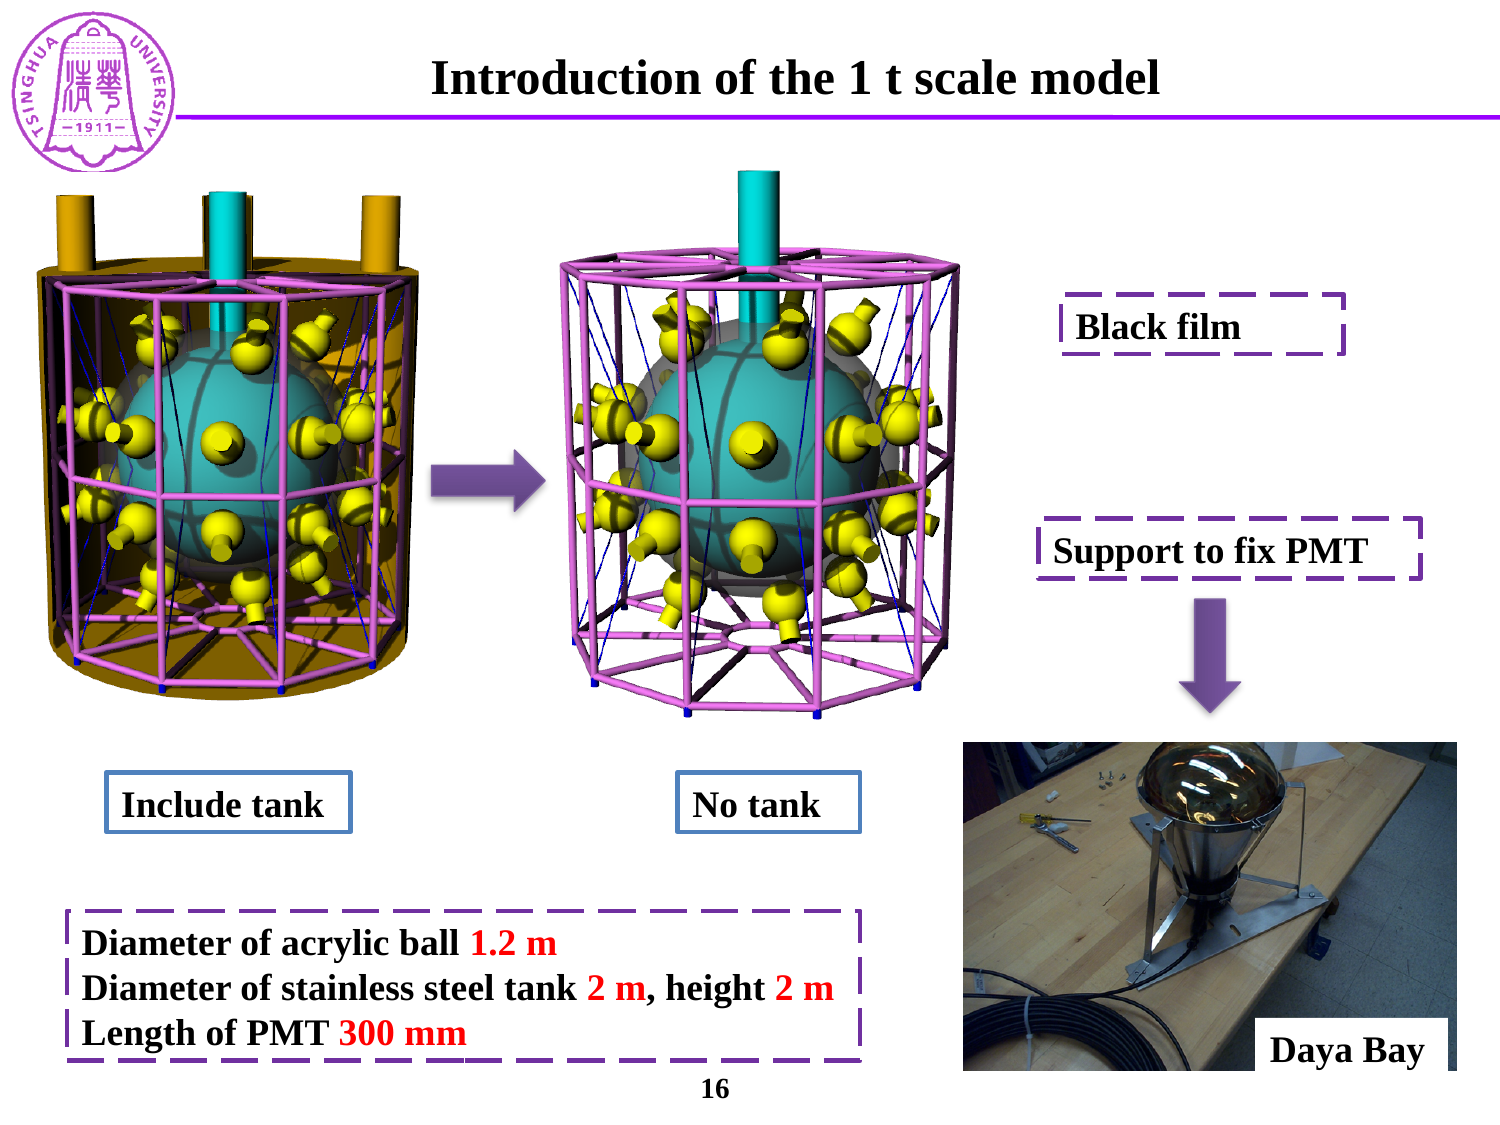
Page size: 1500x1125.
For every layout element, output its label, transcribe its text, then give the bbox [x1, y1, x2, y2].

text_box 16 [685, 1062, 760, 1112]
text_box [1178, 598, 1242, 714]
text_box Support to fix PMT [1038, 518, 1421, 579]
picture [963, 742, 1457, 1079]
text_box Introduction of the 1 t scale model [415, 37, 1176, 112]
text_box No tank [677, 772, 861, 832]
picture [543, 156, 973, 730]
text_box Diameter of acrylic ball 1.2 m Diameter of stainless steel tank 2 m, height 2 m Length of PMT 300 mm [66, 910, 861, 1061]
text_box [445, 449, 538, 513]
picture [16, 172, 441, 712]
text_box Black film [1060, 294, 1344, 355]
text_box Include tank [106, 772, 351, 832]
